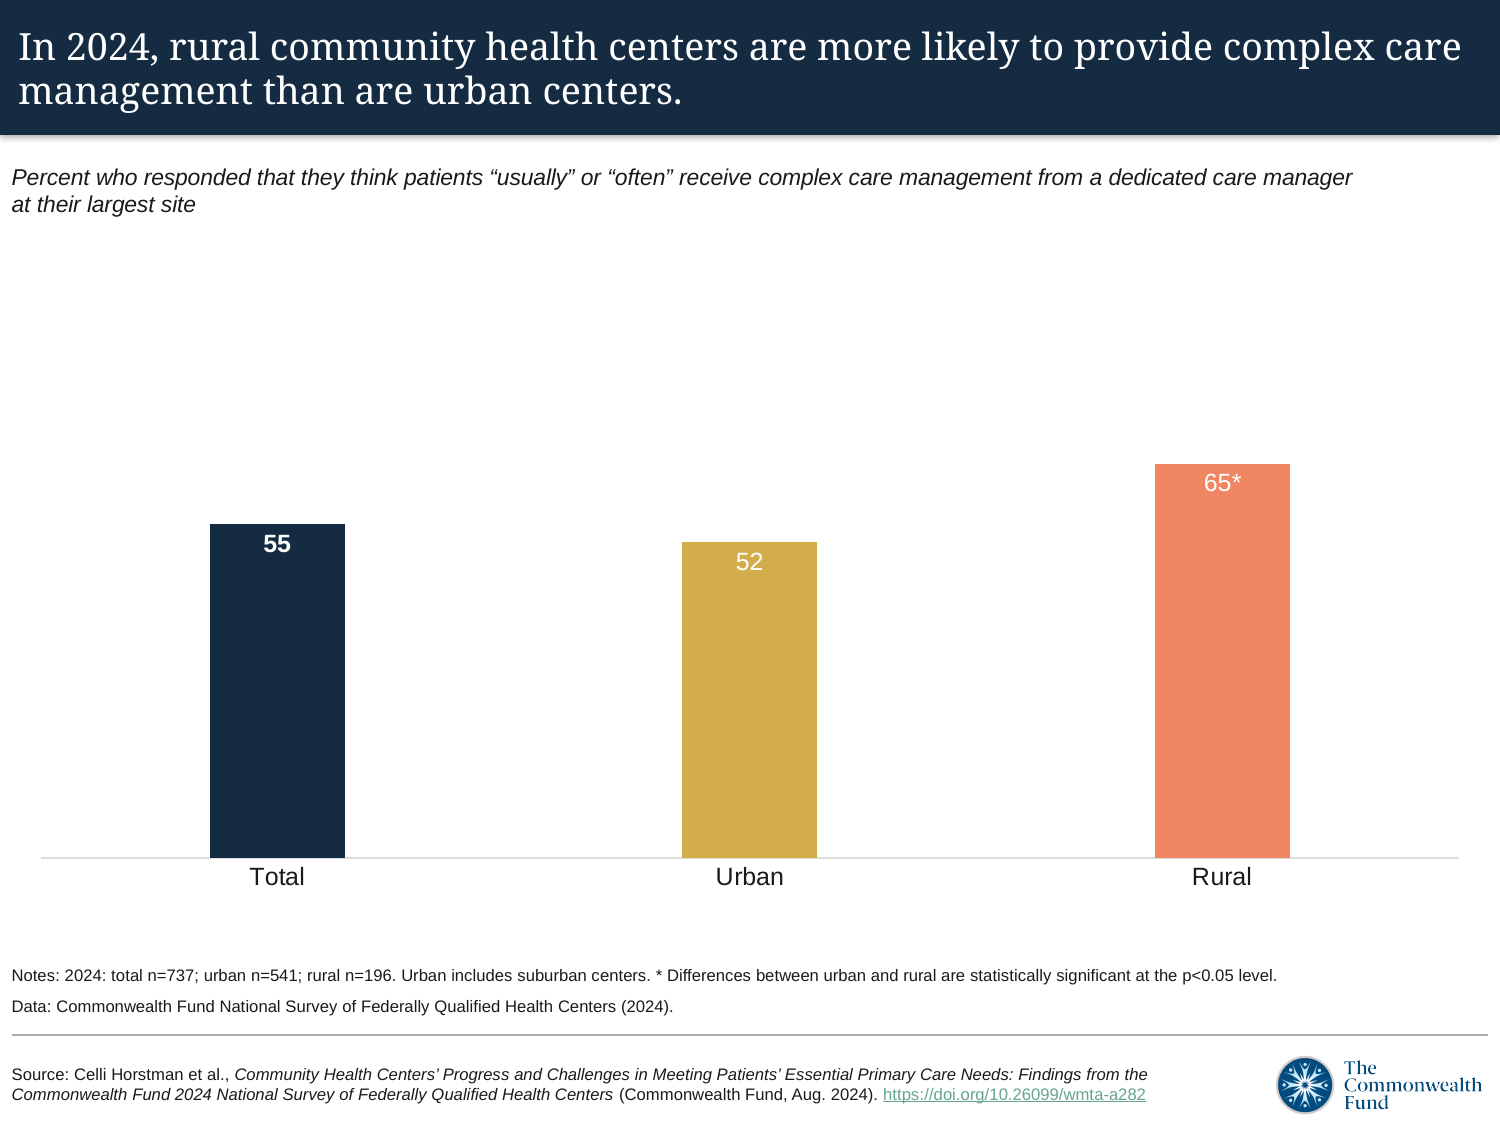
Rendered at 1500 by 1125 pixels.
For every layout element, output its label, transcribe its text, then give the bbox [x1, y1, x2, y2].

picture [1271, 1049, 1489, 1118]
list Notes: 2024: total n=737; urban n=541; rural n=196. Urban includes suburban centers. * Differences between urban and rural are statistically significant at the p<0.05 level. Data: Commonwealth Fund National Survey of Federally Qualified Health Centers (2024). [11, 934, 1489, 1016]
title In 2024, rural community health centers are more likely to provide complex care management than are urban centers. [18, 0, 1495, 135]
list Percent who responded that they think patients “usually” or “often” receive complex care management from a dedicated care manager at their largest site [11, 161, 1362, 222]
chart [11, 237, 1489, 905]
